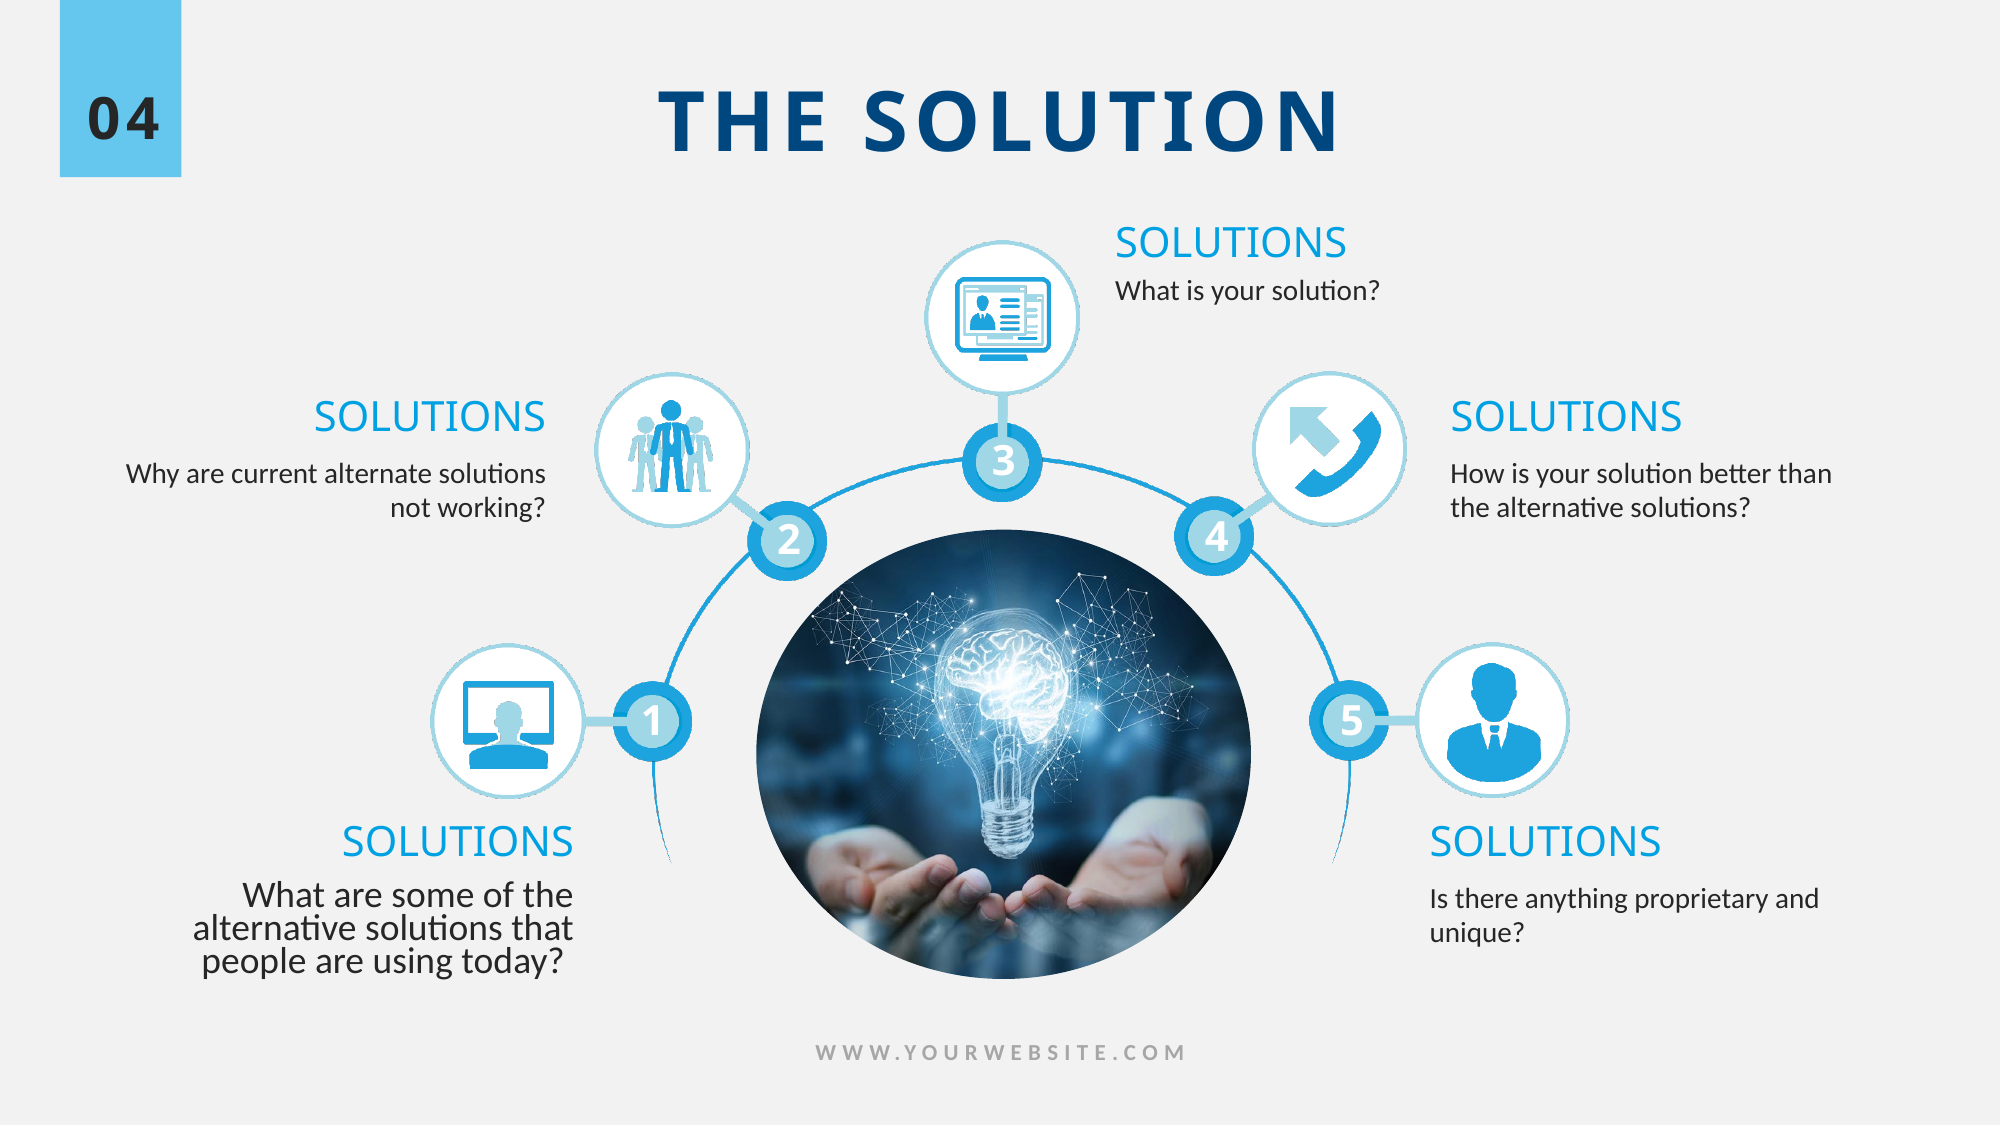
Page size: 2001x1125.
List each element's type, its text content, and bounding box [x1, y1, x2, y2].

picture [430, 240, 1570, 979]
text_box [1100, 208, 1907, 315]
text_box THE SOLUTION [210, 61, 1790, 176]
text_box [1414, 806, 1865, 958]
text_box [113, 806, 589, 992]
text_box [52, 0, 194, 178]
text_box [1435, 381, 1865, 532]
text_box WWW.YOURWEBSITE.COM [713, 1030, 1286, 1073]
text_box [86, 381, 561, 533]
